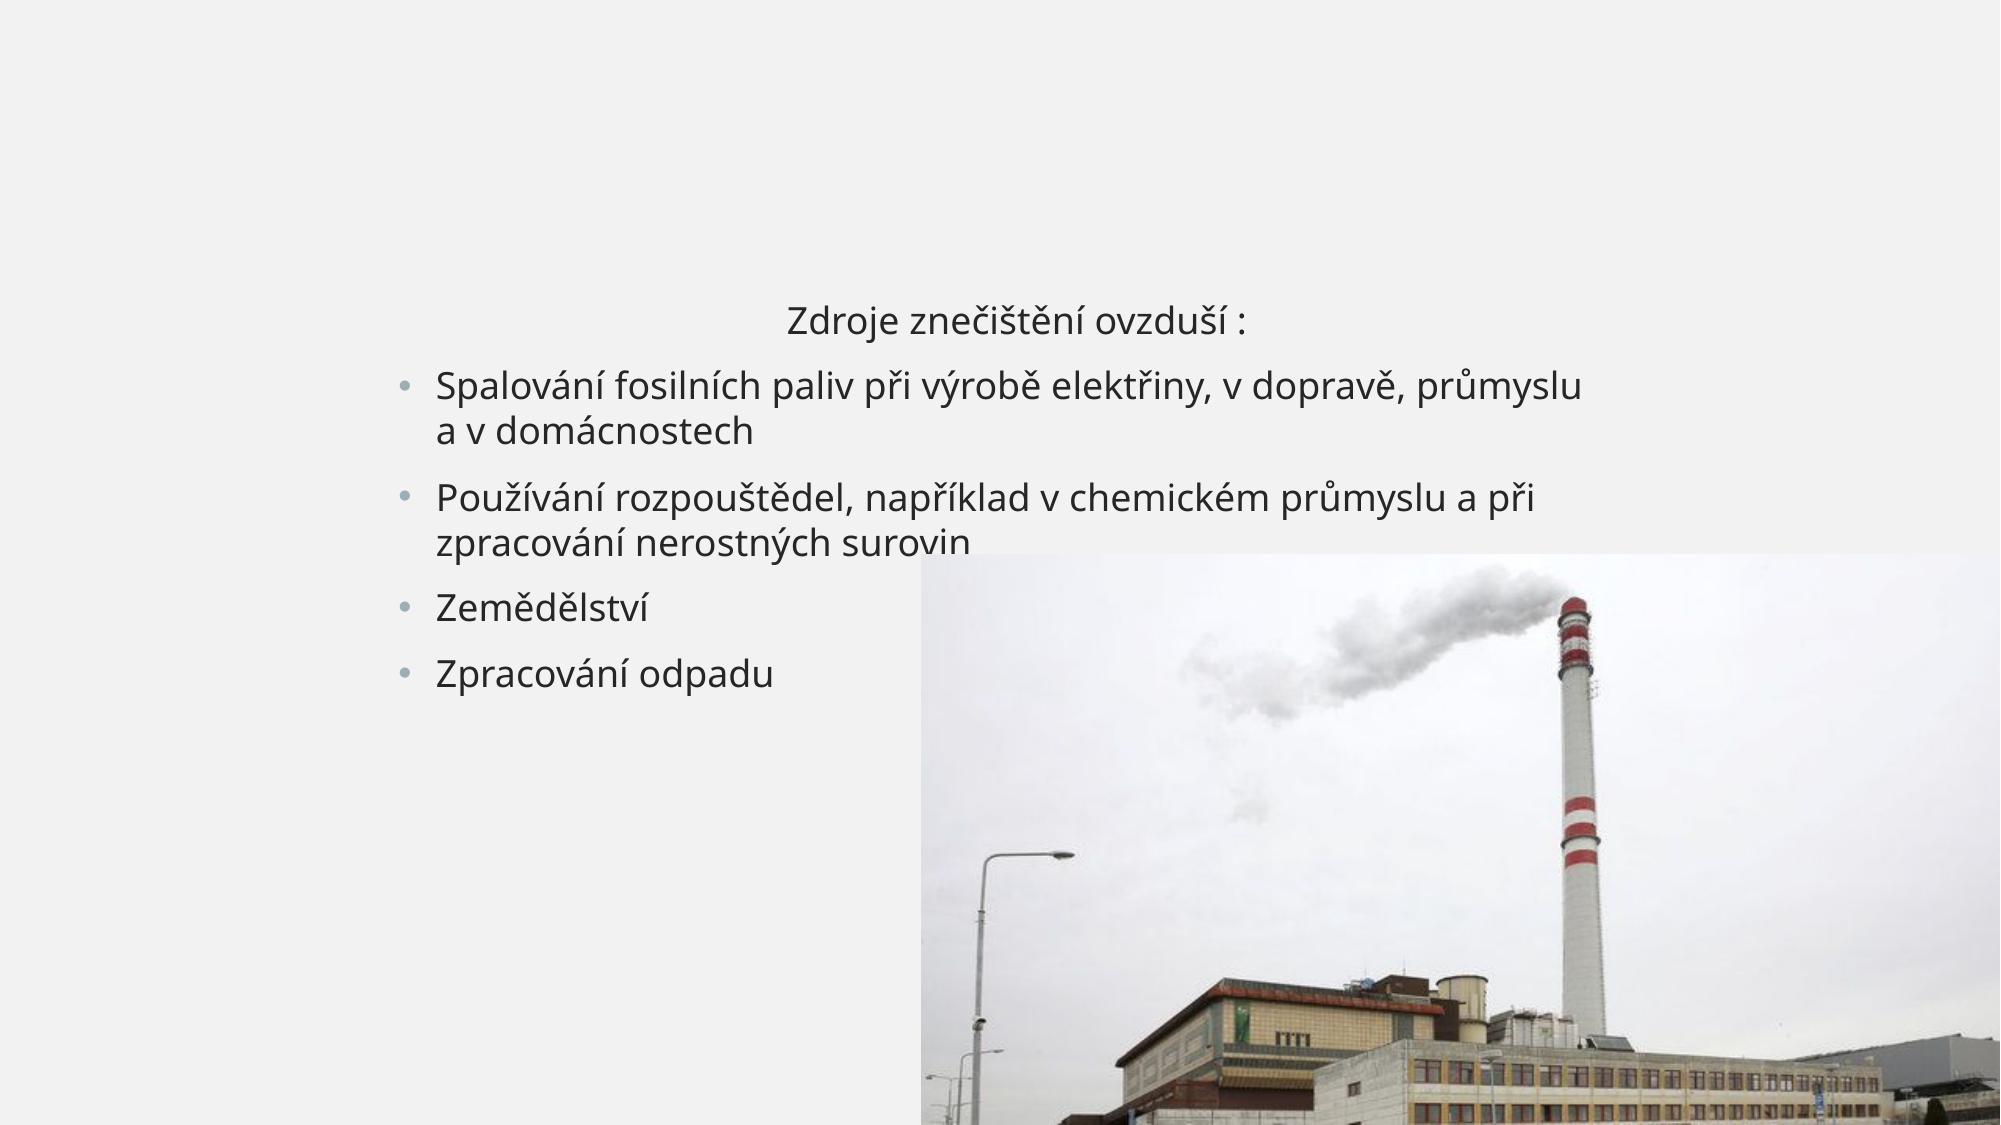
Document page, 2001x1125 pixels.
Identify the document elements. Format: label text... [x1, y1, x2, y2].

picture [921, 554, 2000, 1125]
list Zdroje znečištění ovzduší : Spalování fosilních paliv při výrobě elektřiny, v dopravě, průmyslu a v domácnostech Používání rozpouštědel, například v chemickém průmyslu a při zpracování nerostných surovin Zemědělství Zpracování odpadu [383, 289, 1652, 799]
